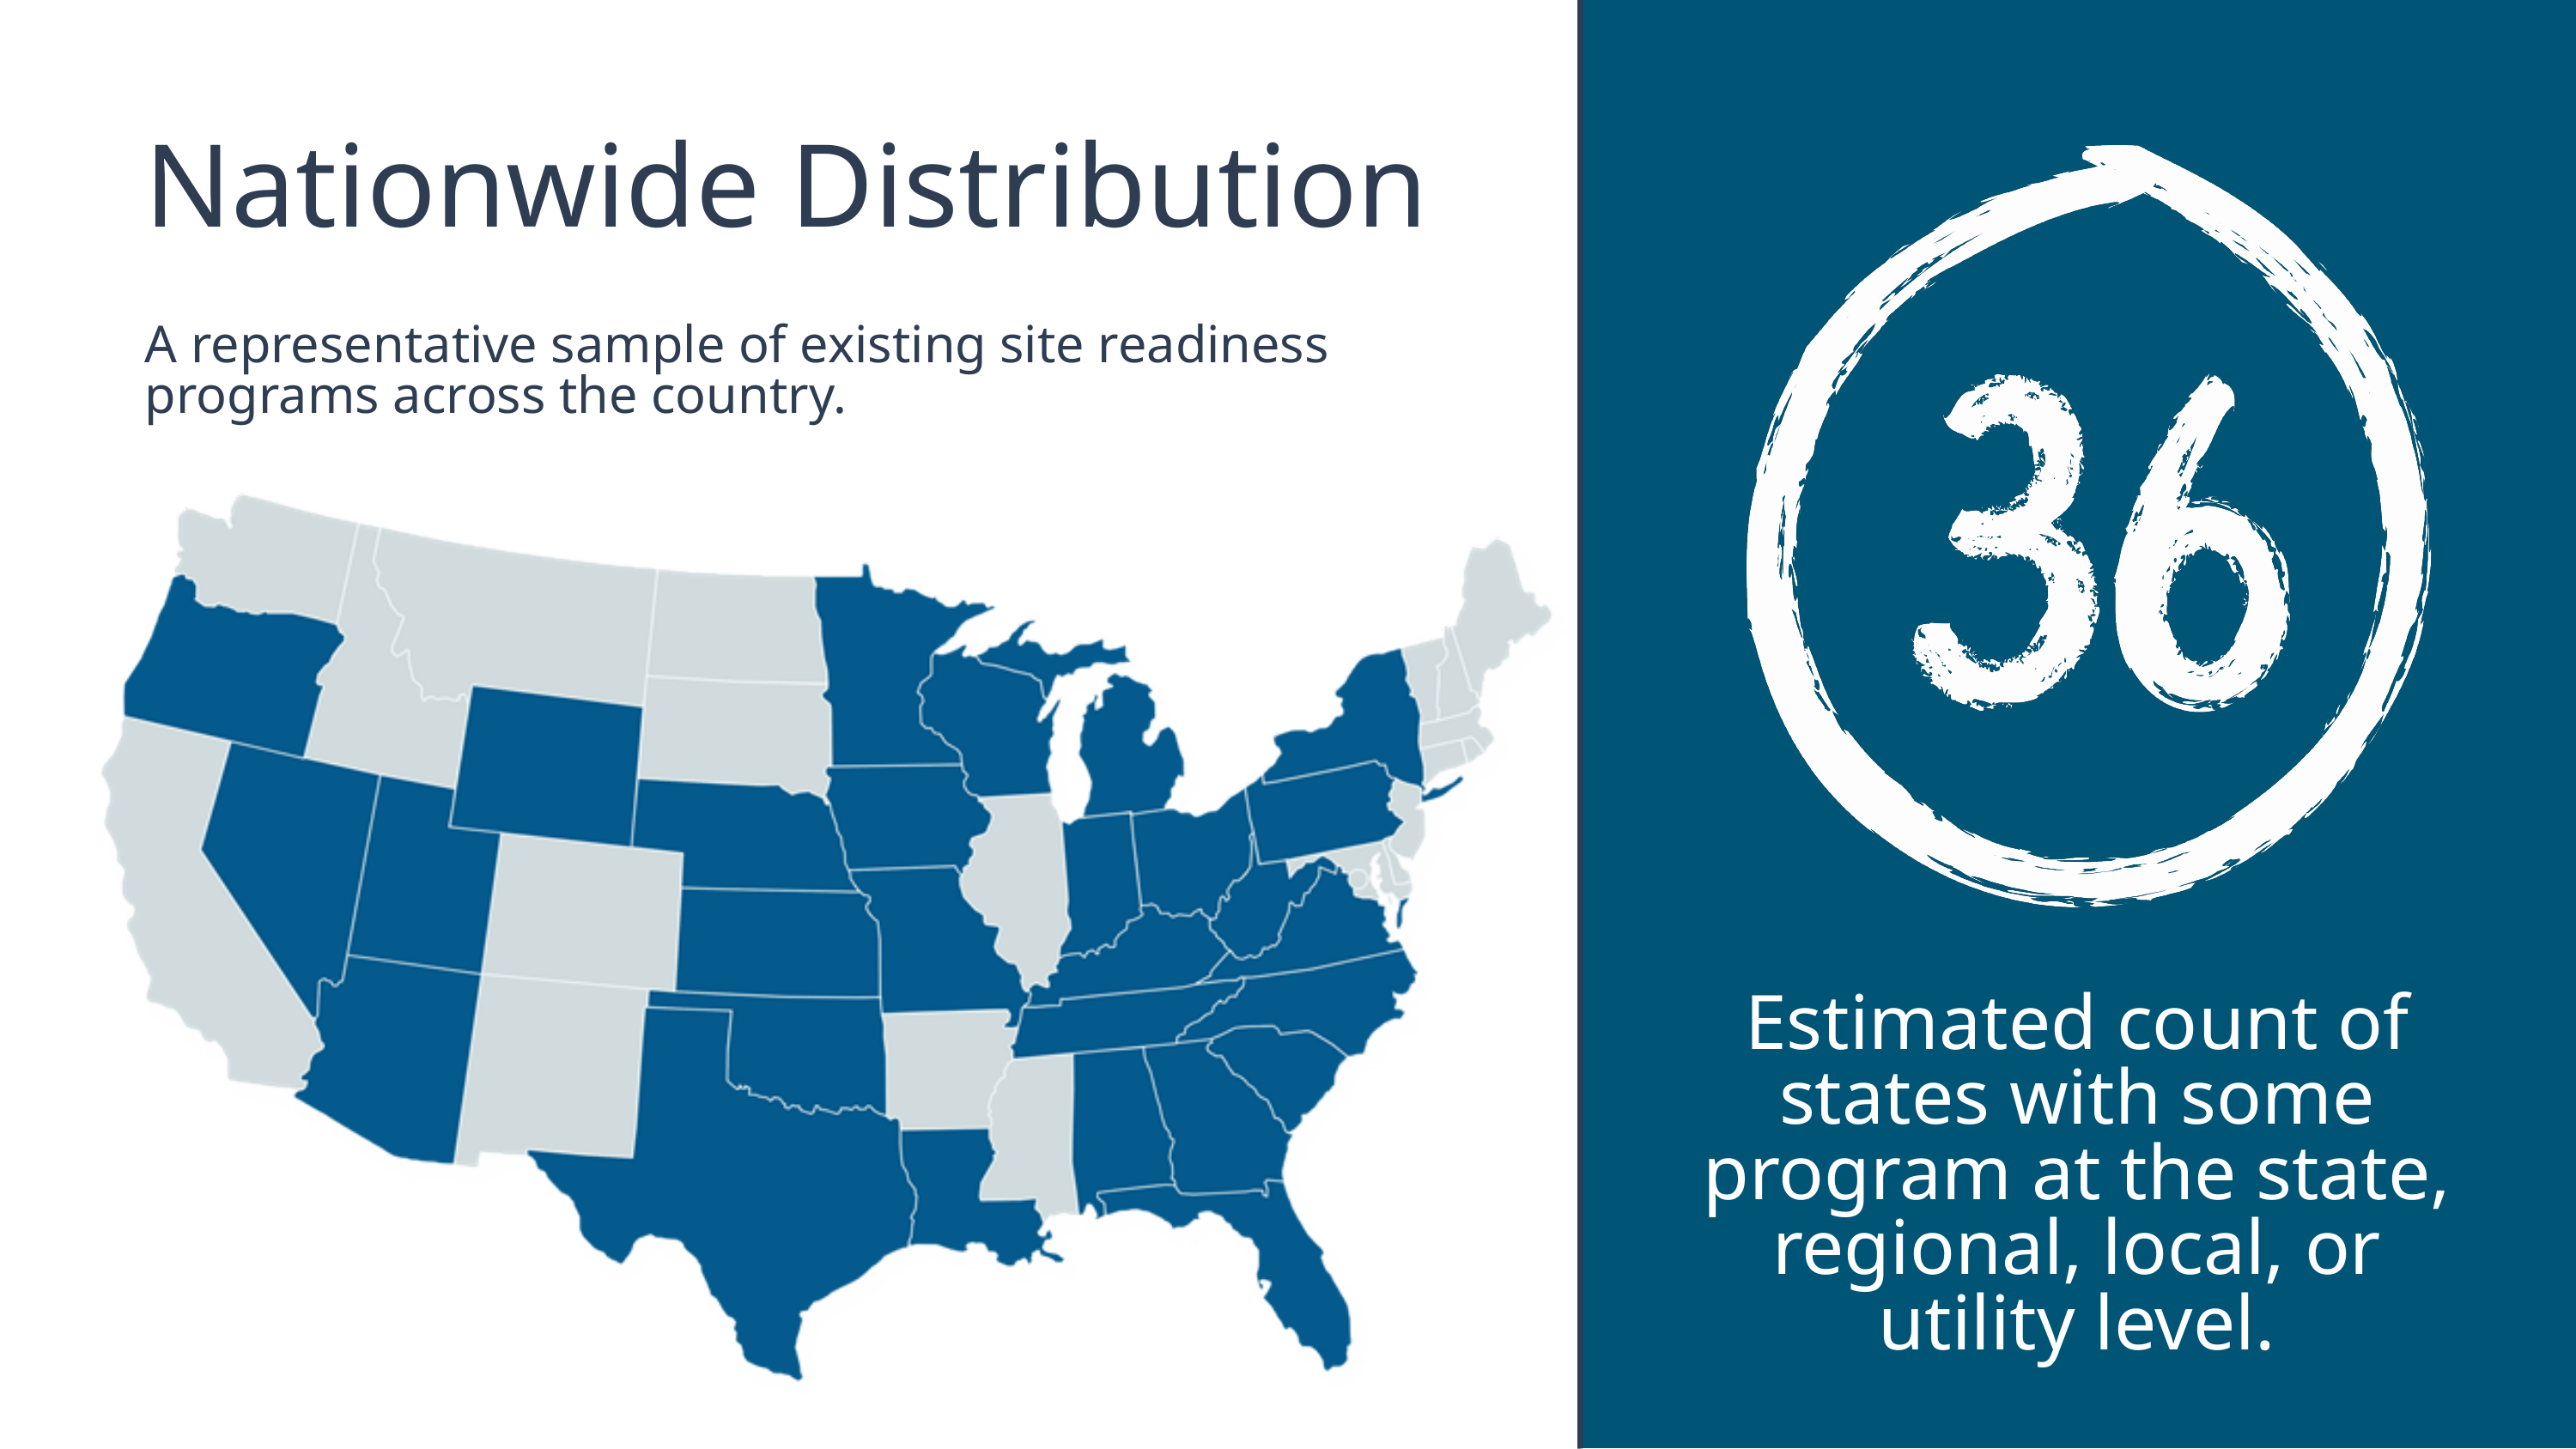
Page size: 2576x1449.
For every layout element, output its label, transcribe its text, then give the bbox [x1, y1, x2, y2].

text_box Nationwide Distribution [144, 135, 1528, 250]
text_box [1577, 0, 2576, 1449]
text_box A representative sample of existing site readiness programs across the country. [144, 321, 1362, 424]
text_box [92, 486, 1572, 1410]
